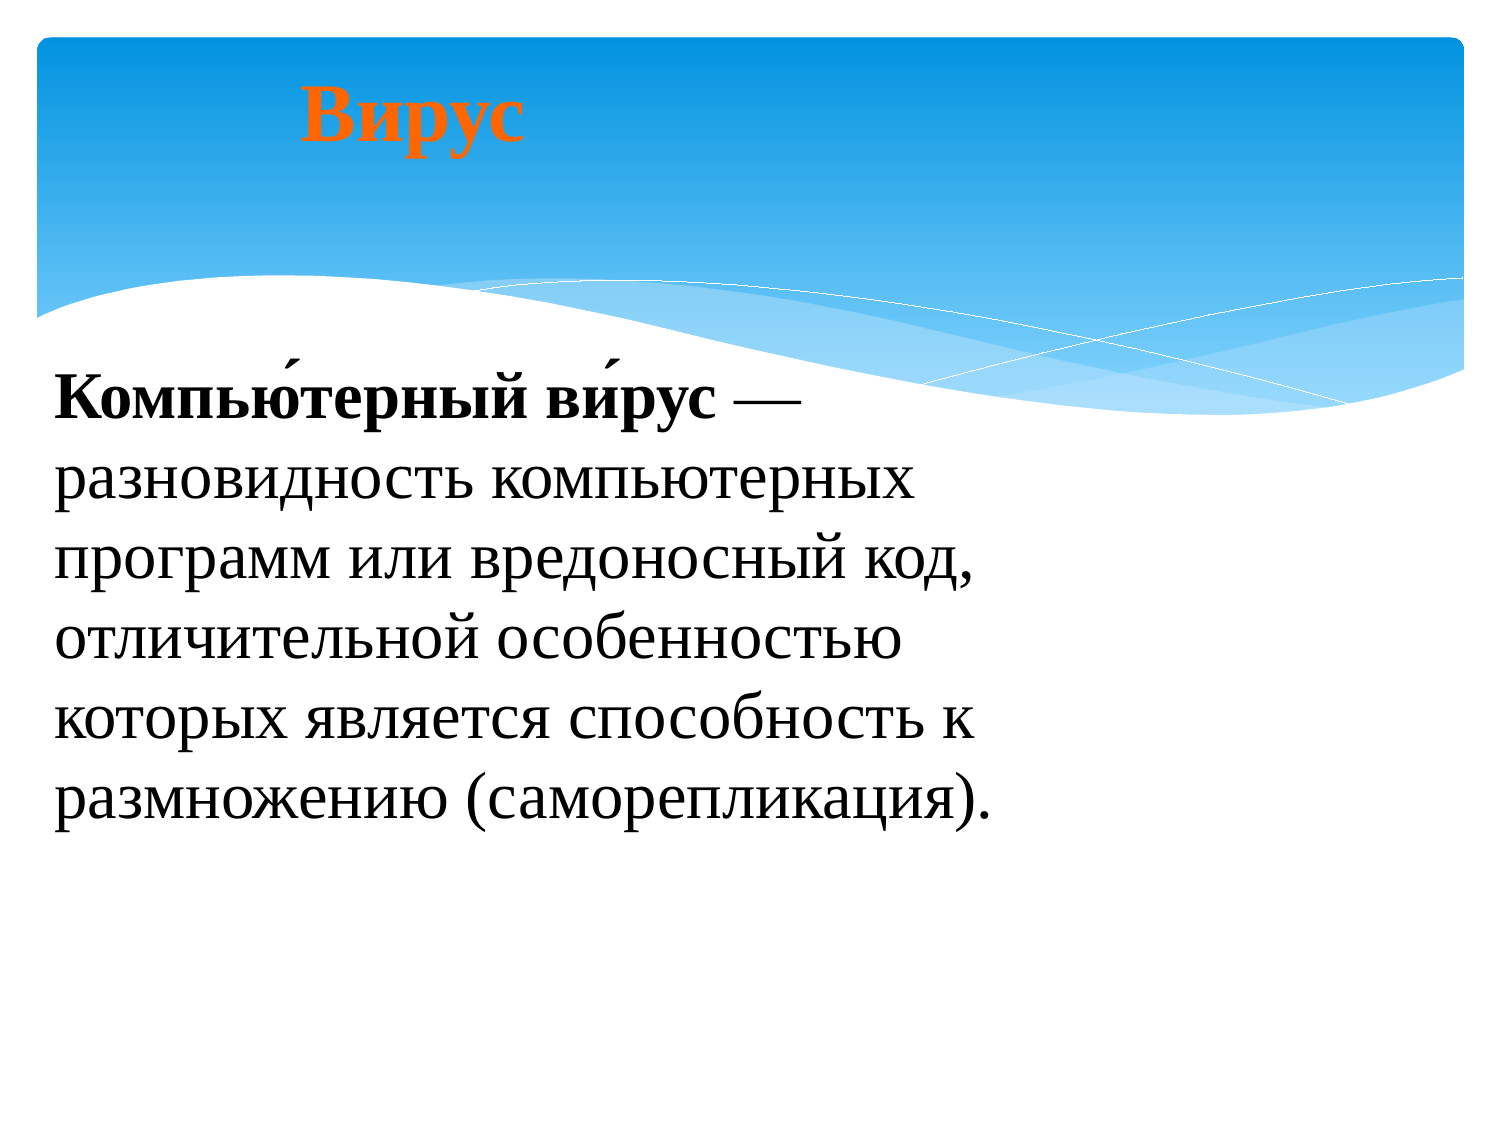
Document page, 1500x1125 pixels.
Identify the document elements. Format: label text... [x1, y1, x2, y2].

text_box Компью́терный ви́рус — разновидность компьютерных программ или вредоносный код, отличительной особенностью которых является способность к размножению (саморепликация). [39, 290, 1078, 894]
title Вирус [29, 31, 797, 185]
